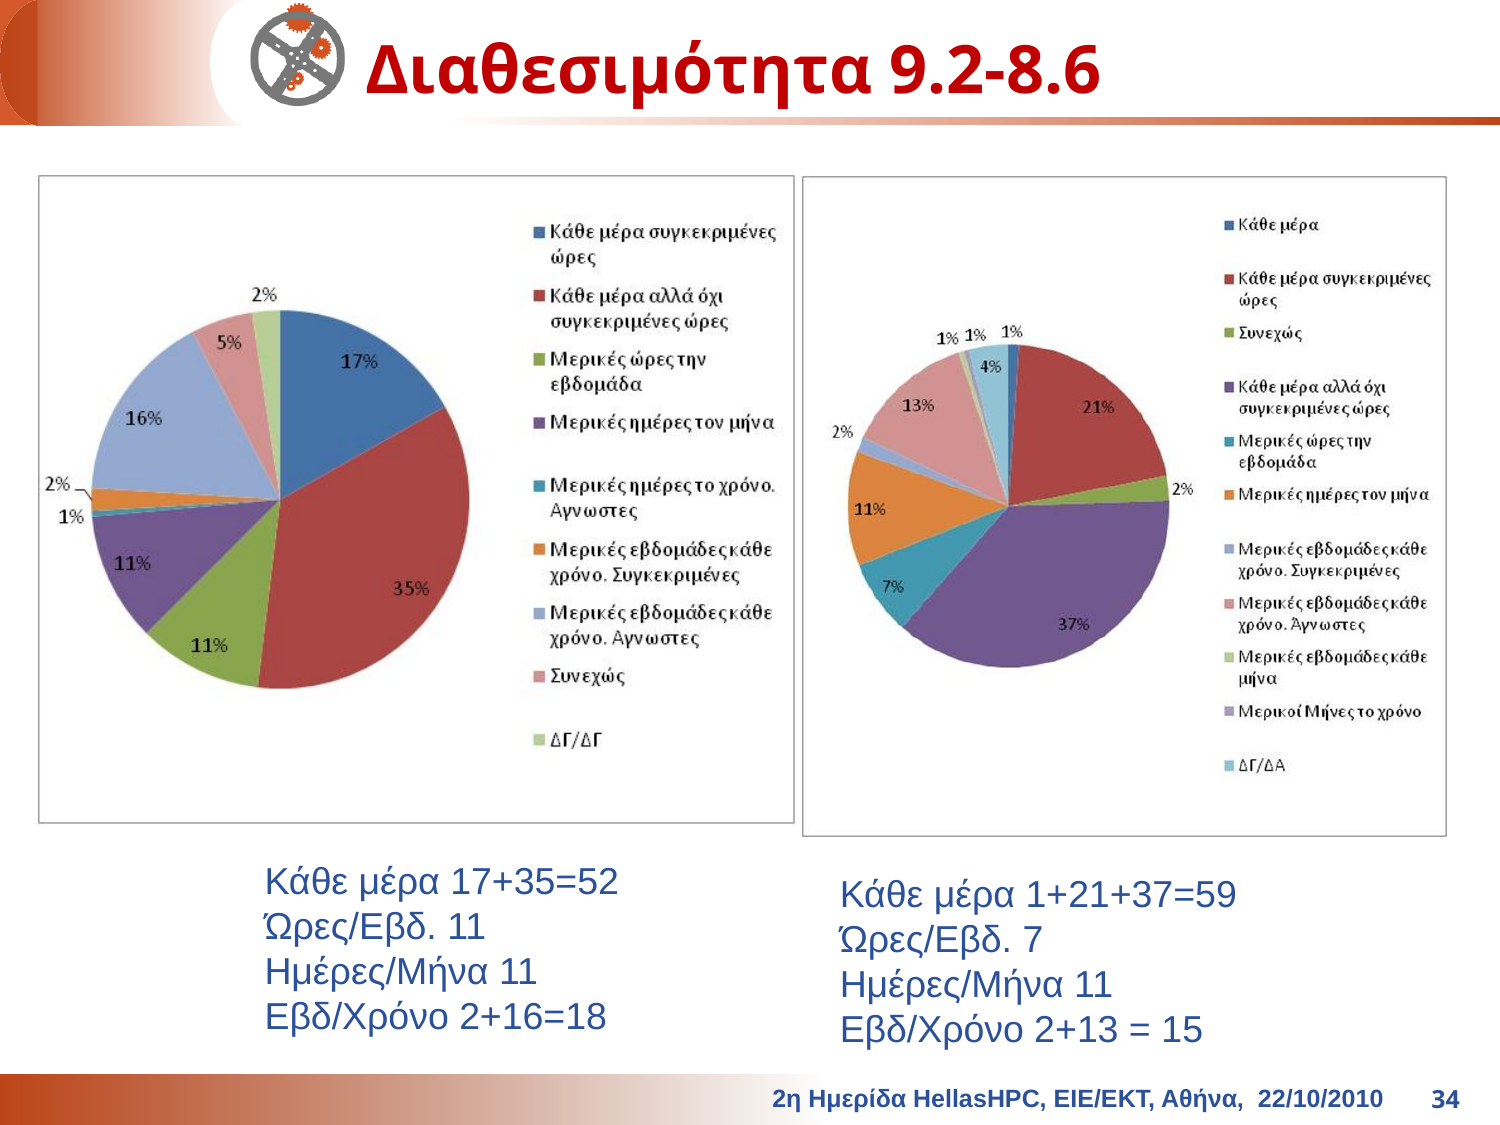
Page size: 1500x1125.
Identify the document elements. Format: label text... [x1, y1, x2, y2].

text_box Κάθε μέρα 1+21+37=59 Ώρες/Εβδ. 7 Ημέρες/Μήνα 11 Εβδ/Χρόνο 2+13 = 15 [825, 862, 1325, 1058]
title Διαθεσιμότητα 9.2-8.6 [349, 10, 1475, 124]
picture [246, 0, 349, 112]
slide_number 34 [1397, 1076, 1476, 1125]
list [799, 174, 1448, 838]
text_box Κάθε μέρα 17+35=52 Ώρες/Εβδ. 11 Ημέρες/Μήνα 11 Εβδ/Χρόνο 2+16=18 [249, 849, 638, 1045]
picture [37, 174, 797, 826]
footer 2η Ημερίδα HellasHPC, ΕΙΕ/ΕΚΤ, Αθήνα, 22/10/2010 [749, 1074, 1401, 1125]
